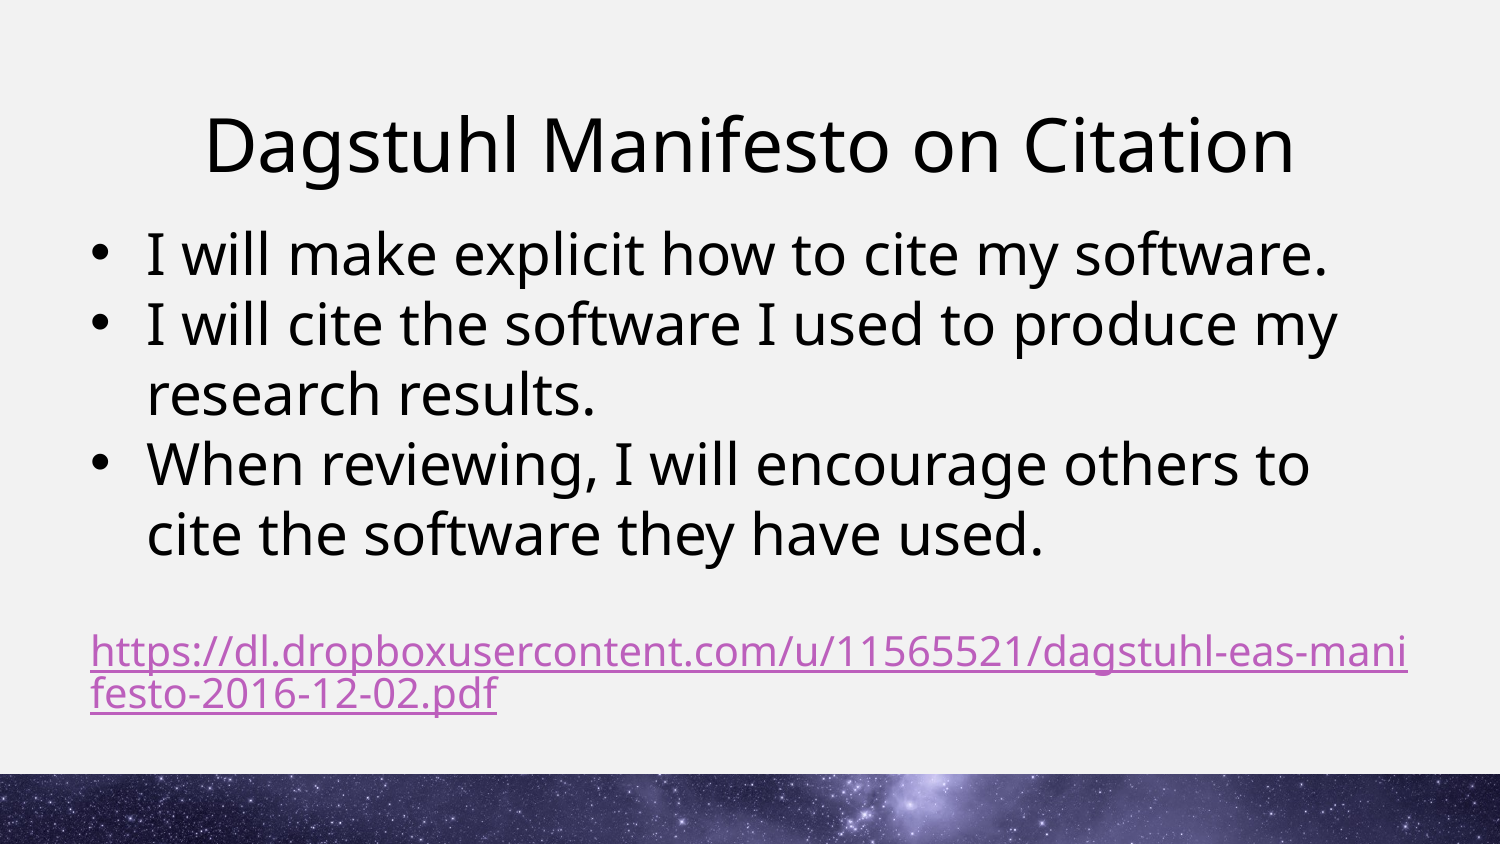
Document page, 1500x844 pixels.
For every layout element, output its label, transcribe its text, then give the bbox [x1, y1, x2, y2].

title Dagstuhl Manifesto on Citation [75, 71, 1425, 209]
picture [0, 774, 1500, 844]
list I will make explicit how to cite my software. I will cite the software I used to produce my research results. When reviewing, I will encourage others to cite the software they have used. https://dl.dropboxusercontent.com/u/11565521/dagstuhl-eas-manifesto-2016-12-02.pdf [75, 209, 1425, 732]
